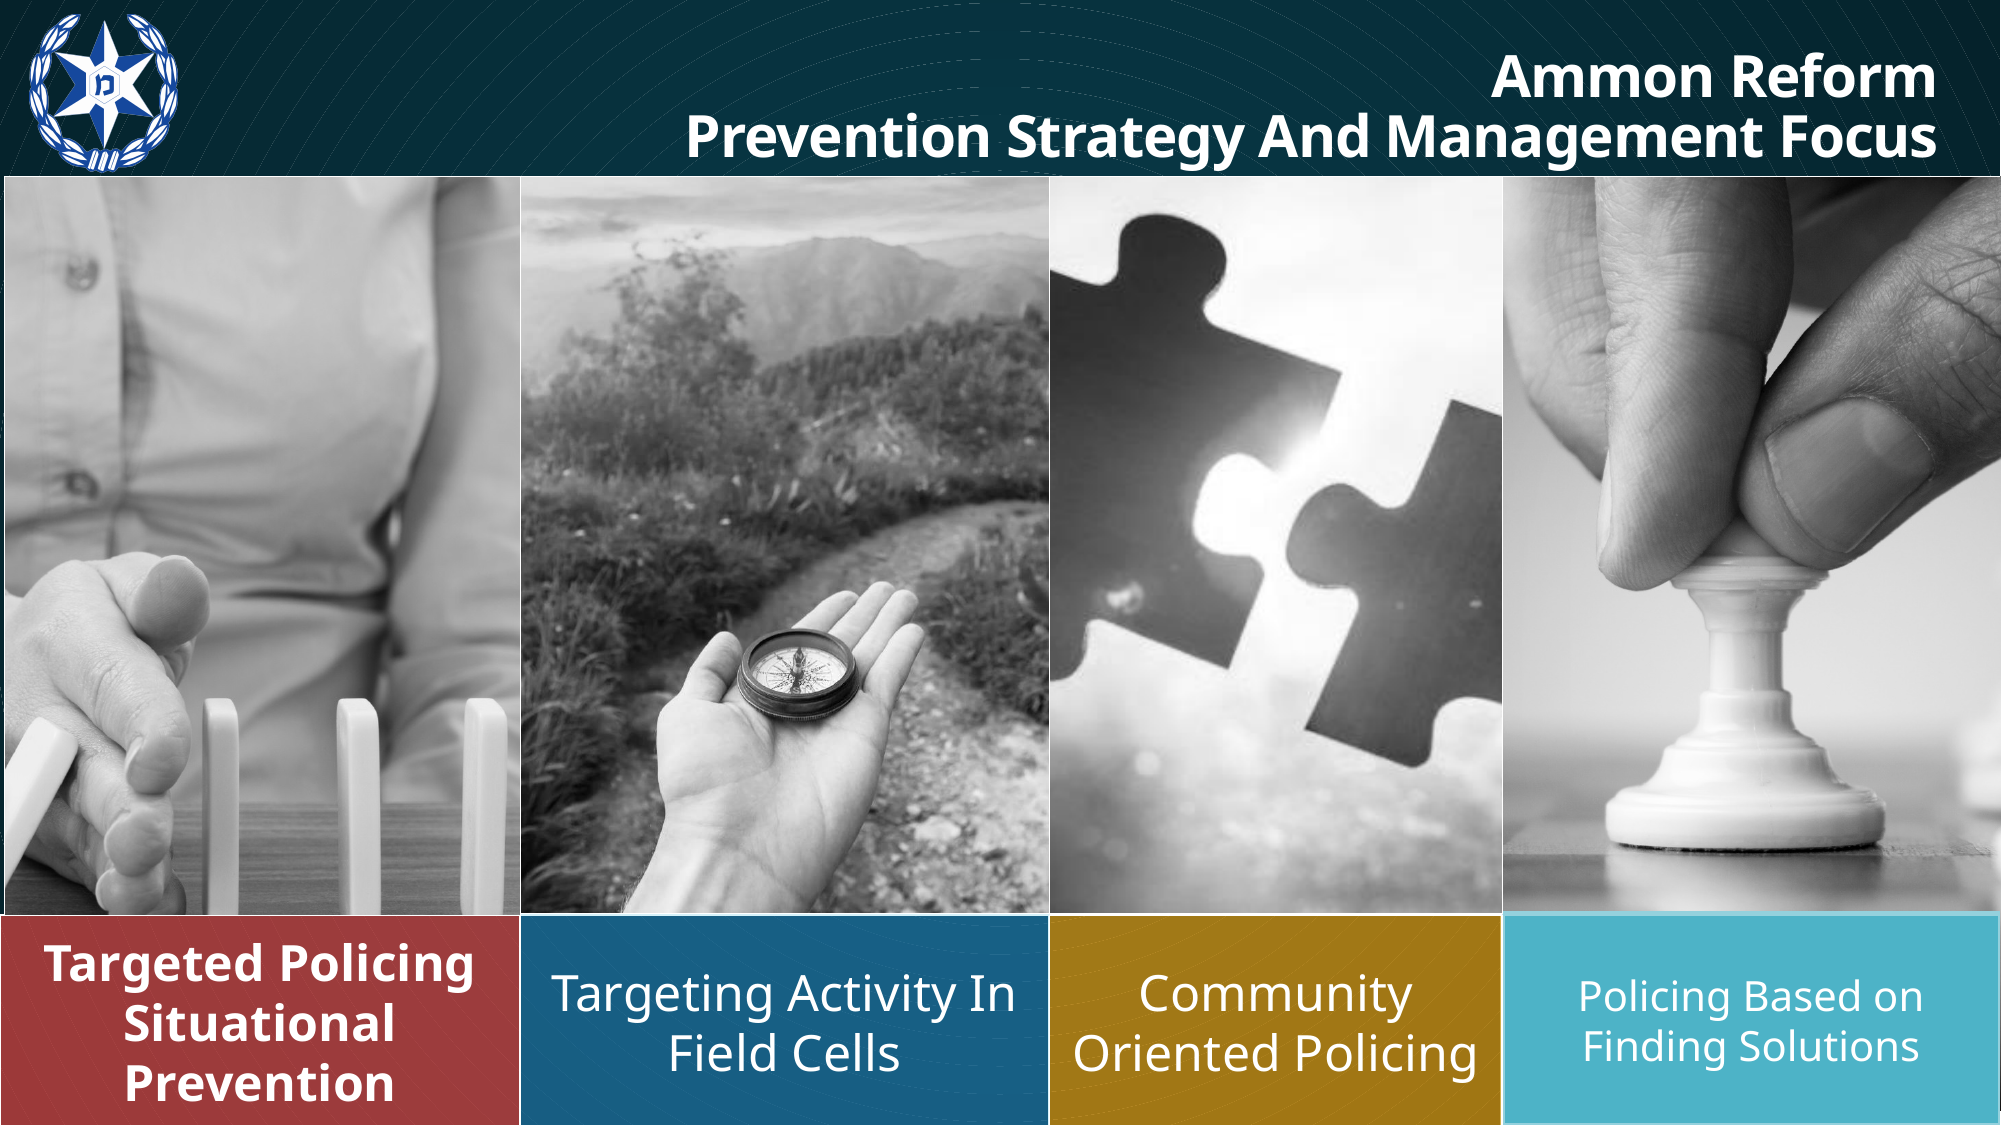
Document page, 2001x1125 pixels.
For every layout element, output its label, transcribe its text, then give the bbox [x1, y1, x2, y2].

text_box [1504, 176, 2000, 1125]
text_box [1049, 176, 1503, 1125]
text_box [521, 176, 1046, 1125]
text_box Ammon Reform Prevention Strategy And Management Focus [238, 42, 1939, 175]
picture [28, 14, 178, 173]
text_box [0, 176, 521, 1125]
